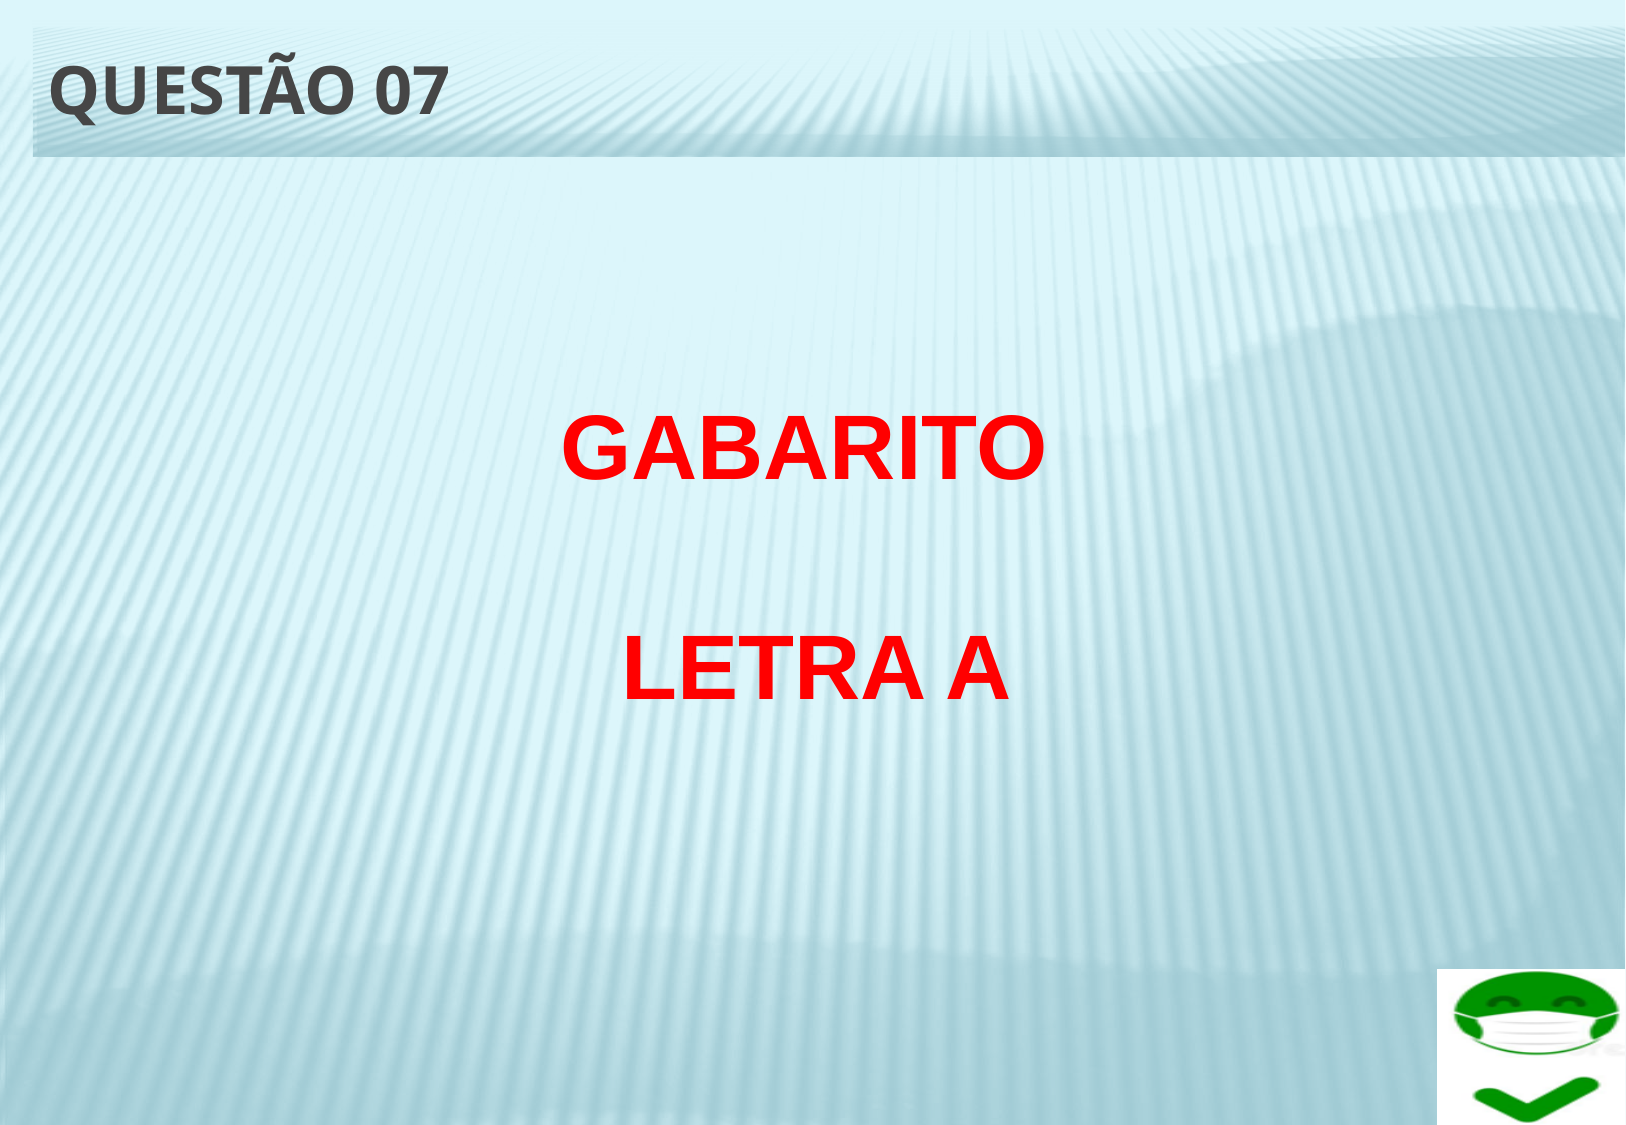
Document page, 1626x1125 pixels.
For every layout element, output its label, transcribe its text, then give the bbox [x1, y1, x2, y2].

title QUESTÃO 07 [32, 19, 1625, 157]
text_box GABARITO LETRA A [152, 380, 1482, 725]
list [20, 121, 1590, 1110]
picture [0, 0, 1626, 1125]
